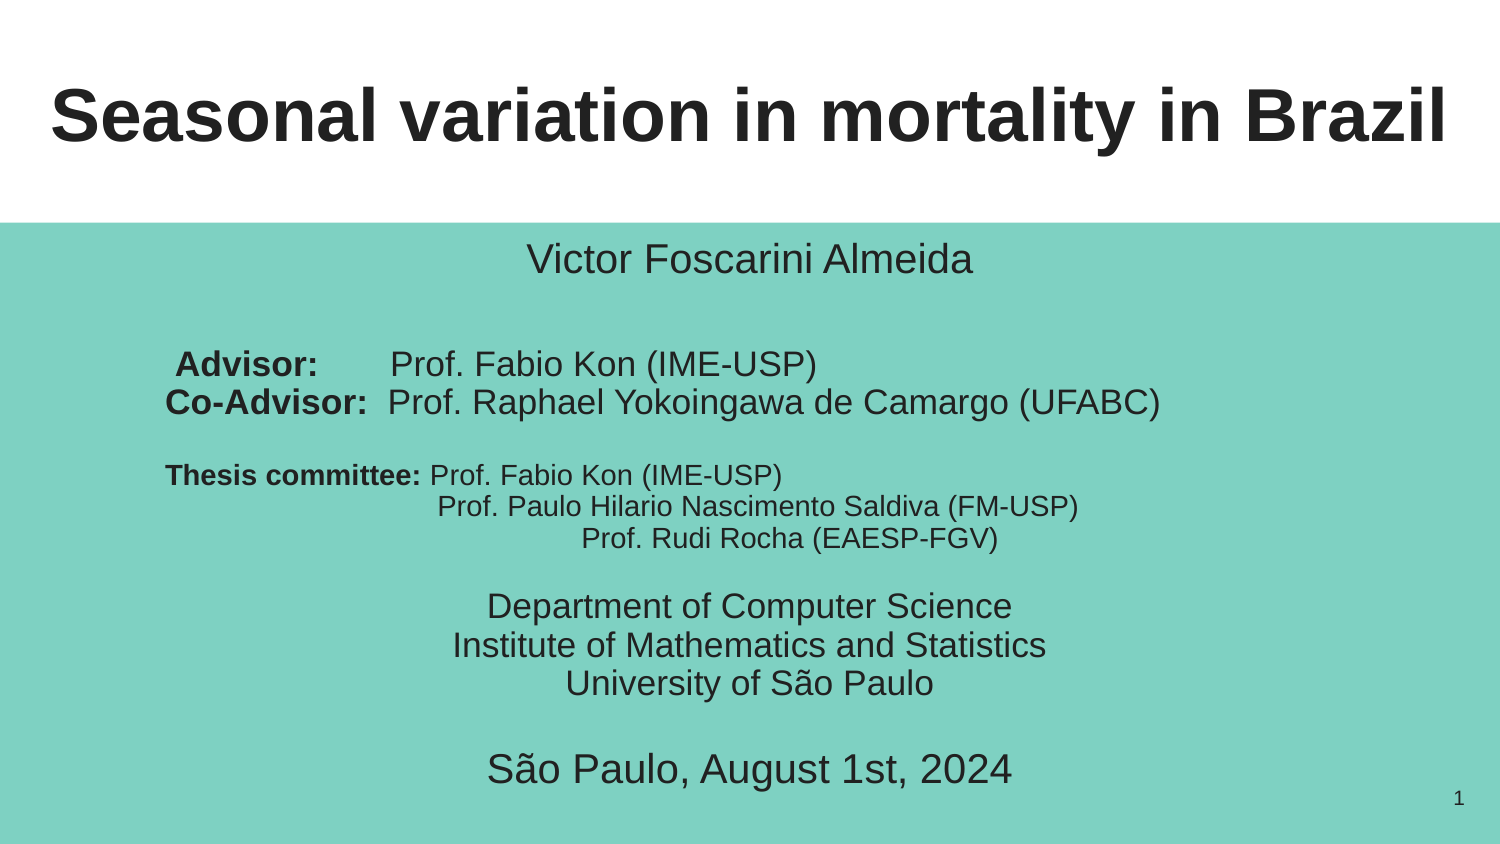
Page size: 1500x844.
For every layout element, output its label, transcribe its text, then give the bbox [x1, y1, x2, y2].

subtitle Victor Foscarini Almeida Advisor: Prof. Fabio Kon (IME-USP) Co-Advisor: Prof. Raphael Yokoingawa de Camargo (UFABC) Thesis committee: Prof. Fabio Kon (IME-USP) Prof. Paulo Hilario Nascimento Saldiva (FM-USP) Prof. Rudi Rocha (EAESP-FGV) Department of Computer Science Institute of Mathematics and Statistics University of São Paulo São Paulo, August 1st, 2024 [0, 222, 1500, 844]
slide_number ‹#› [1389, 764, 1480, 830]
title Seasonal variation in mortality in Brazil [0, 0, 1500, 222]
